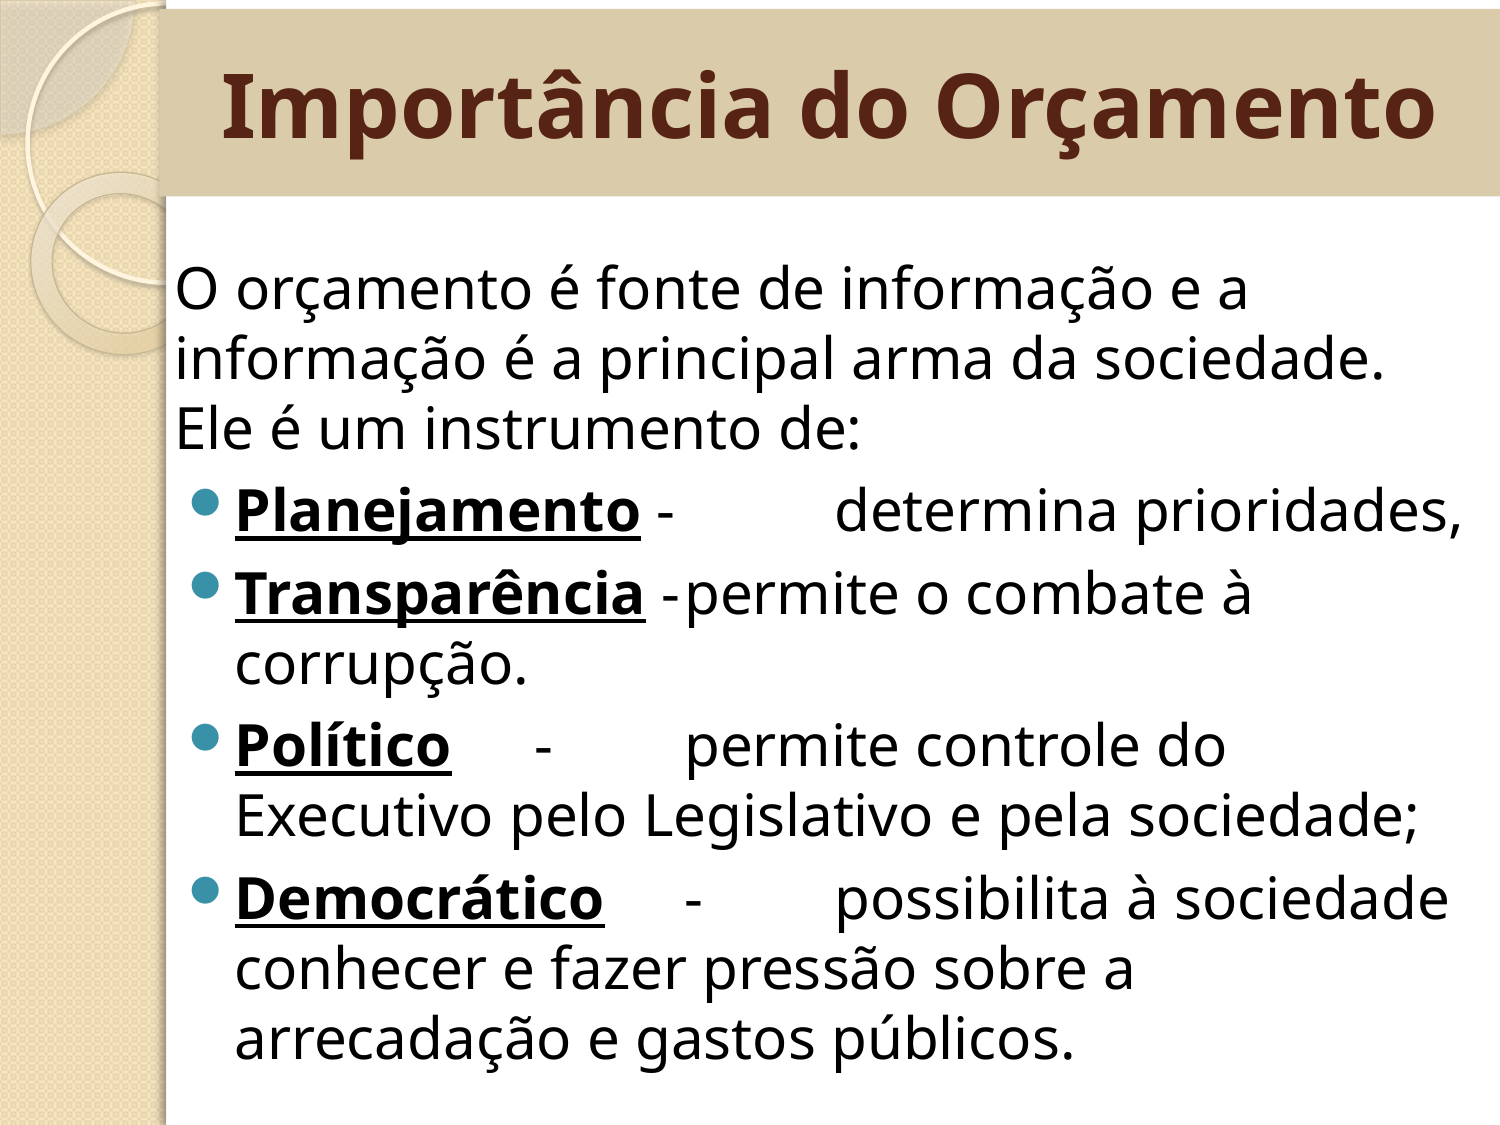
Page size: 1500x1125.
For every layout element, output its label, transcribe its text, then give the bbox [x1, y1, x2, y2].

title Importância do Orçamento [159, 8, 1500, 197]
list O orçamento é fonte de informação e a informação é a principal arma da sociedade. Ele é um instrumento de: Planejamento - determina prioridades, Transparência - permite o combate à corrupção. Político - permite controle do Executivo pelo Legislativo e pela sociedade; Democrático - possibilita à sociedade conhecer e fazer pressão sobre a arrecadação e gastos públicos. [159, 243, 1495, 1077]
